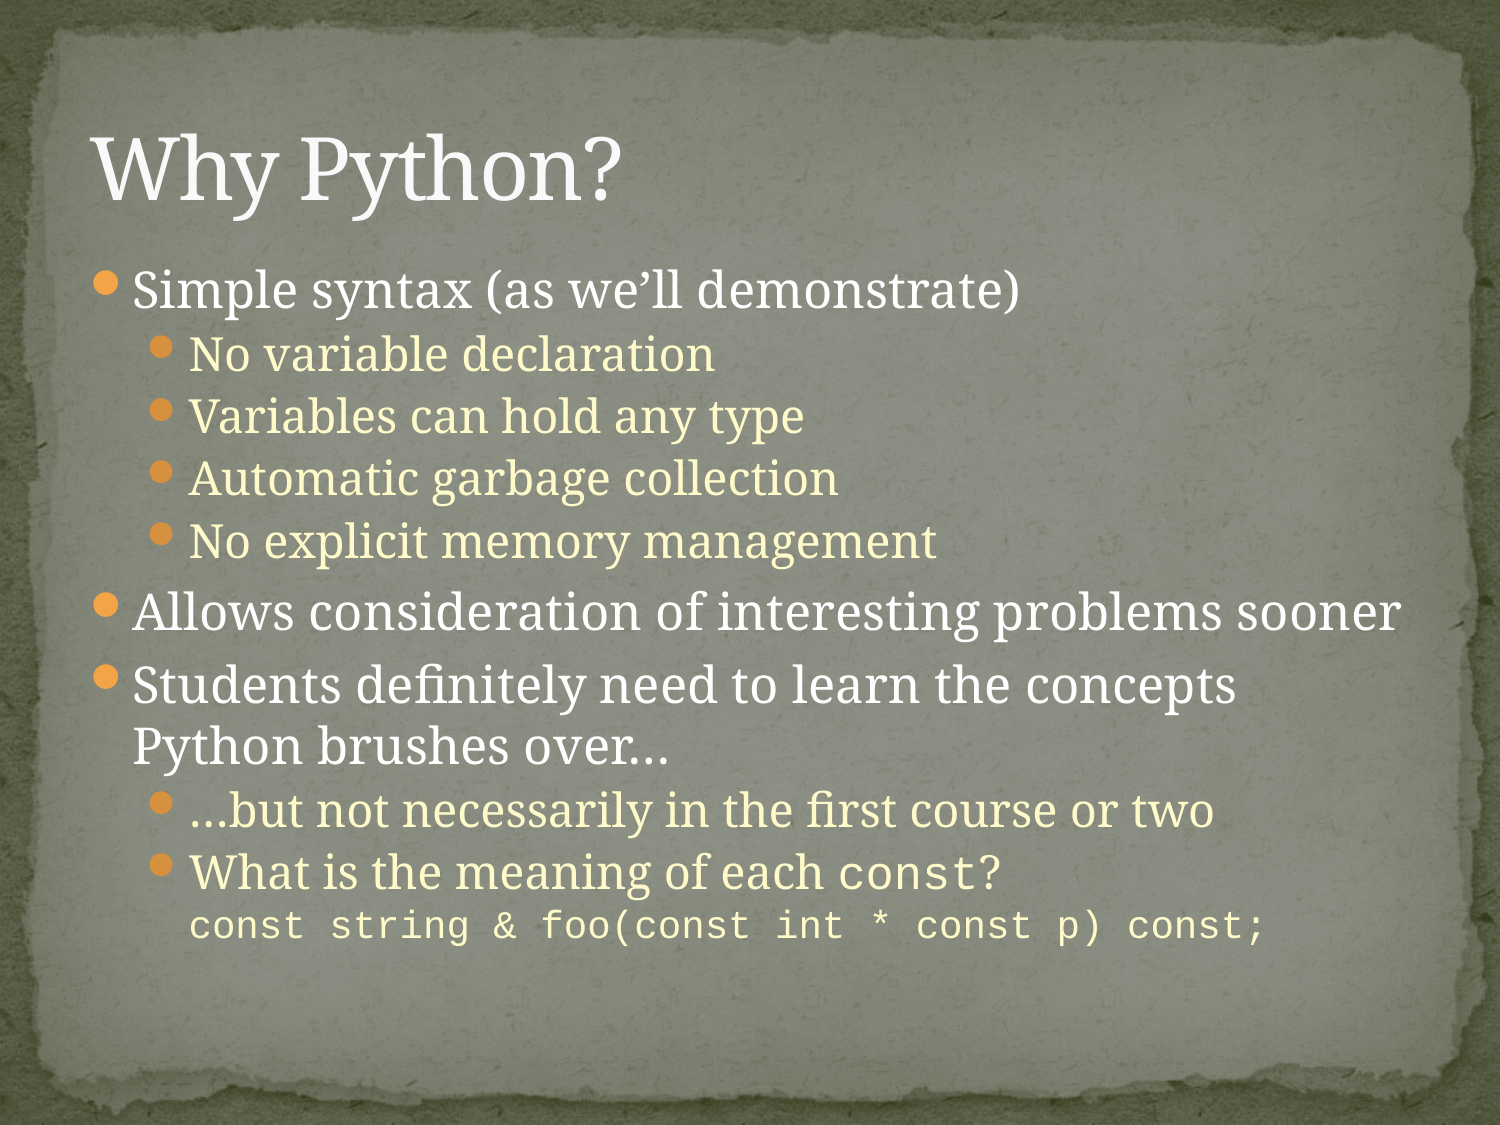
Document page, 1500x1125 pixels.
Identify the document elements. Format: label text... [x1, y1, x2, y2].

list Simple syntax (as we’ll demonstrate) No variable declaration Variables can hold any type Automatic garbage collection No explicit memory management Allows consideration of interesting problems sooner Students definitely need to learn the concepts Python brushes over… …but not necessarily in the first course or two What is the meaning of each const? const string & foo(const int * const p) const; [75, 249, 1425, 1000]
title Why Python? [74, 24, 1425, 225]
